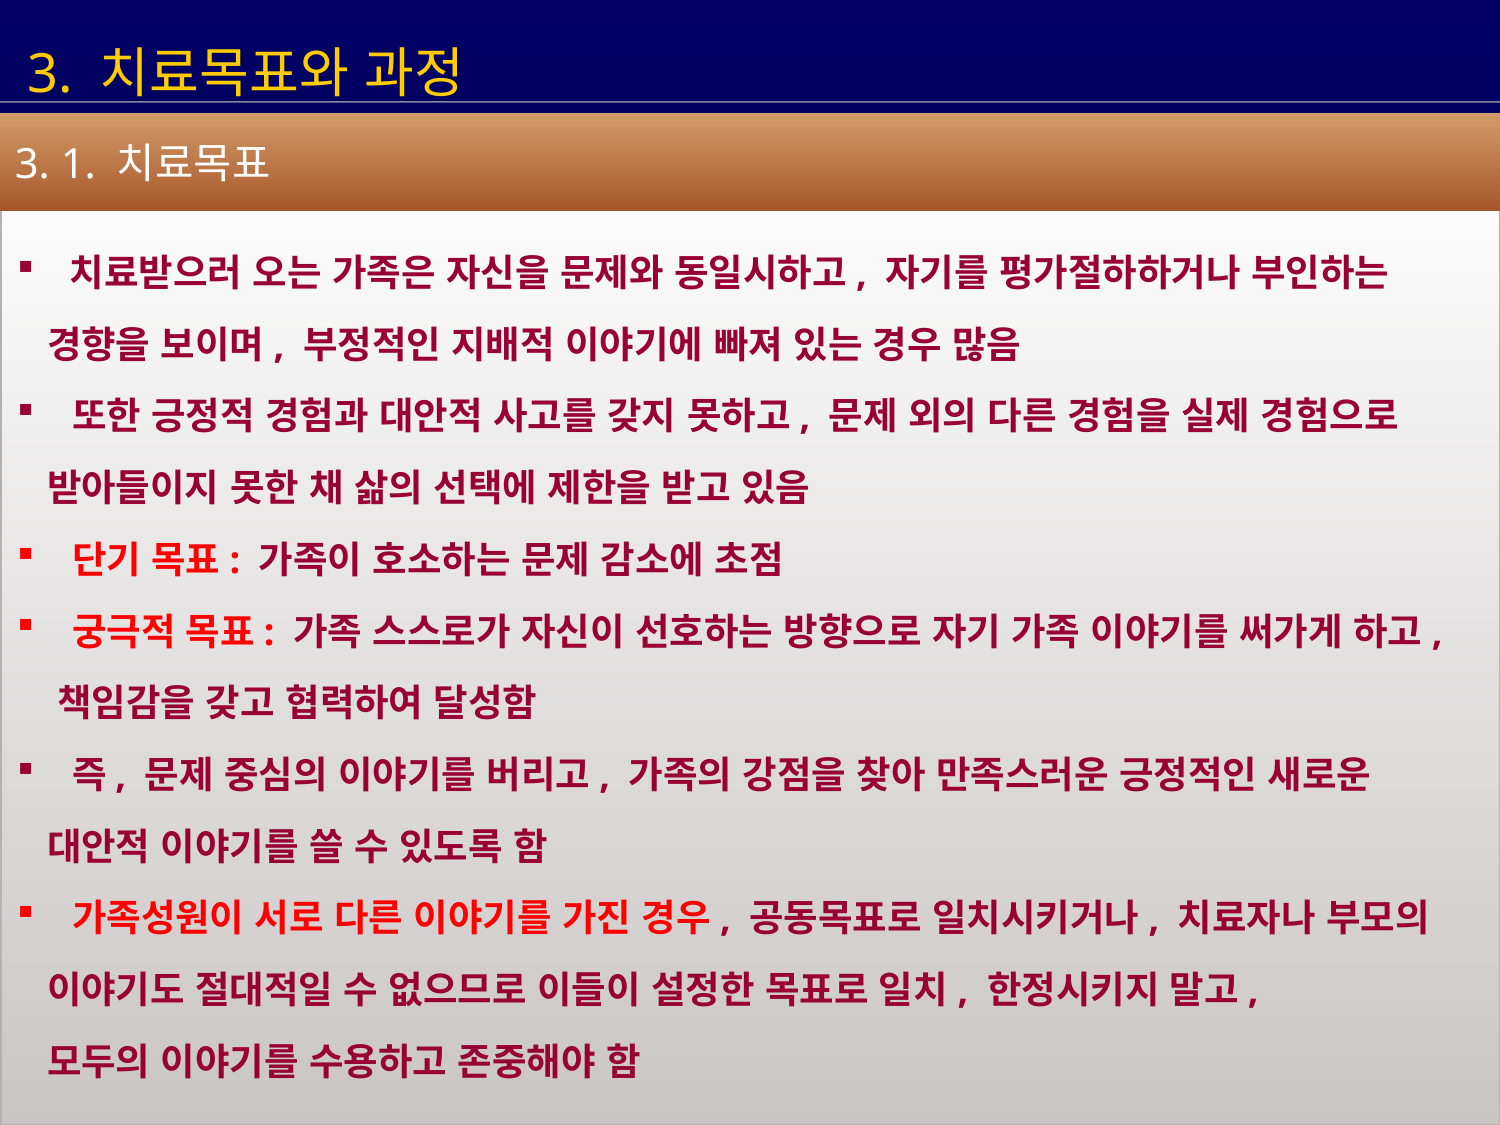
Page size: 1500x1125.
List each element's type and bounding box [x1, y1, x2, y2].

text_box [0, 30, 1500, 1125]
